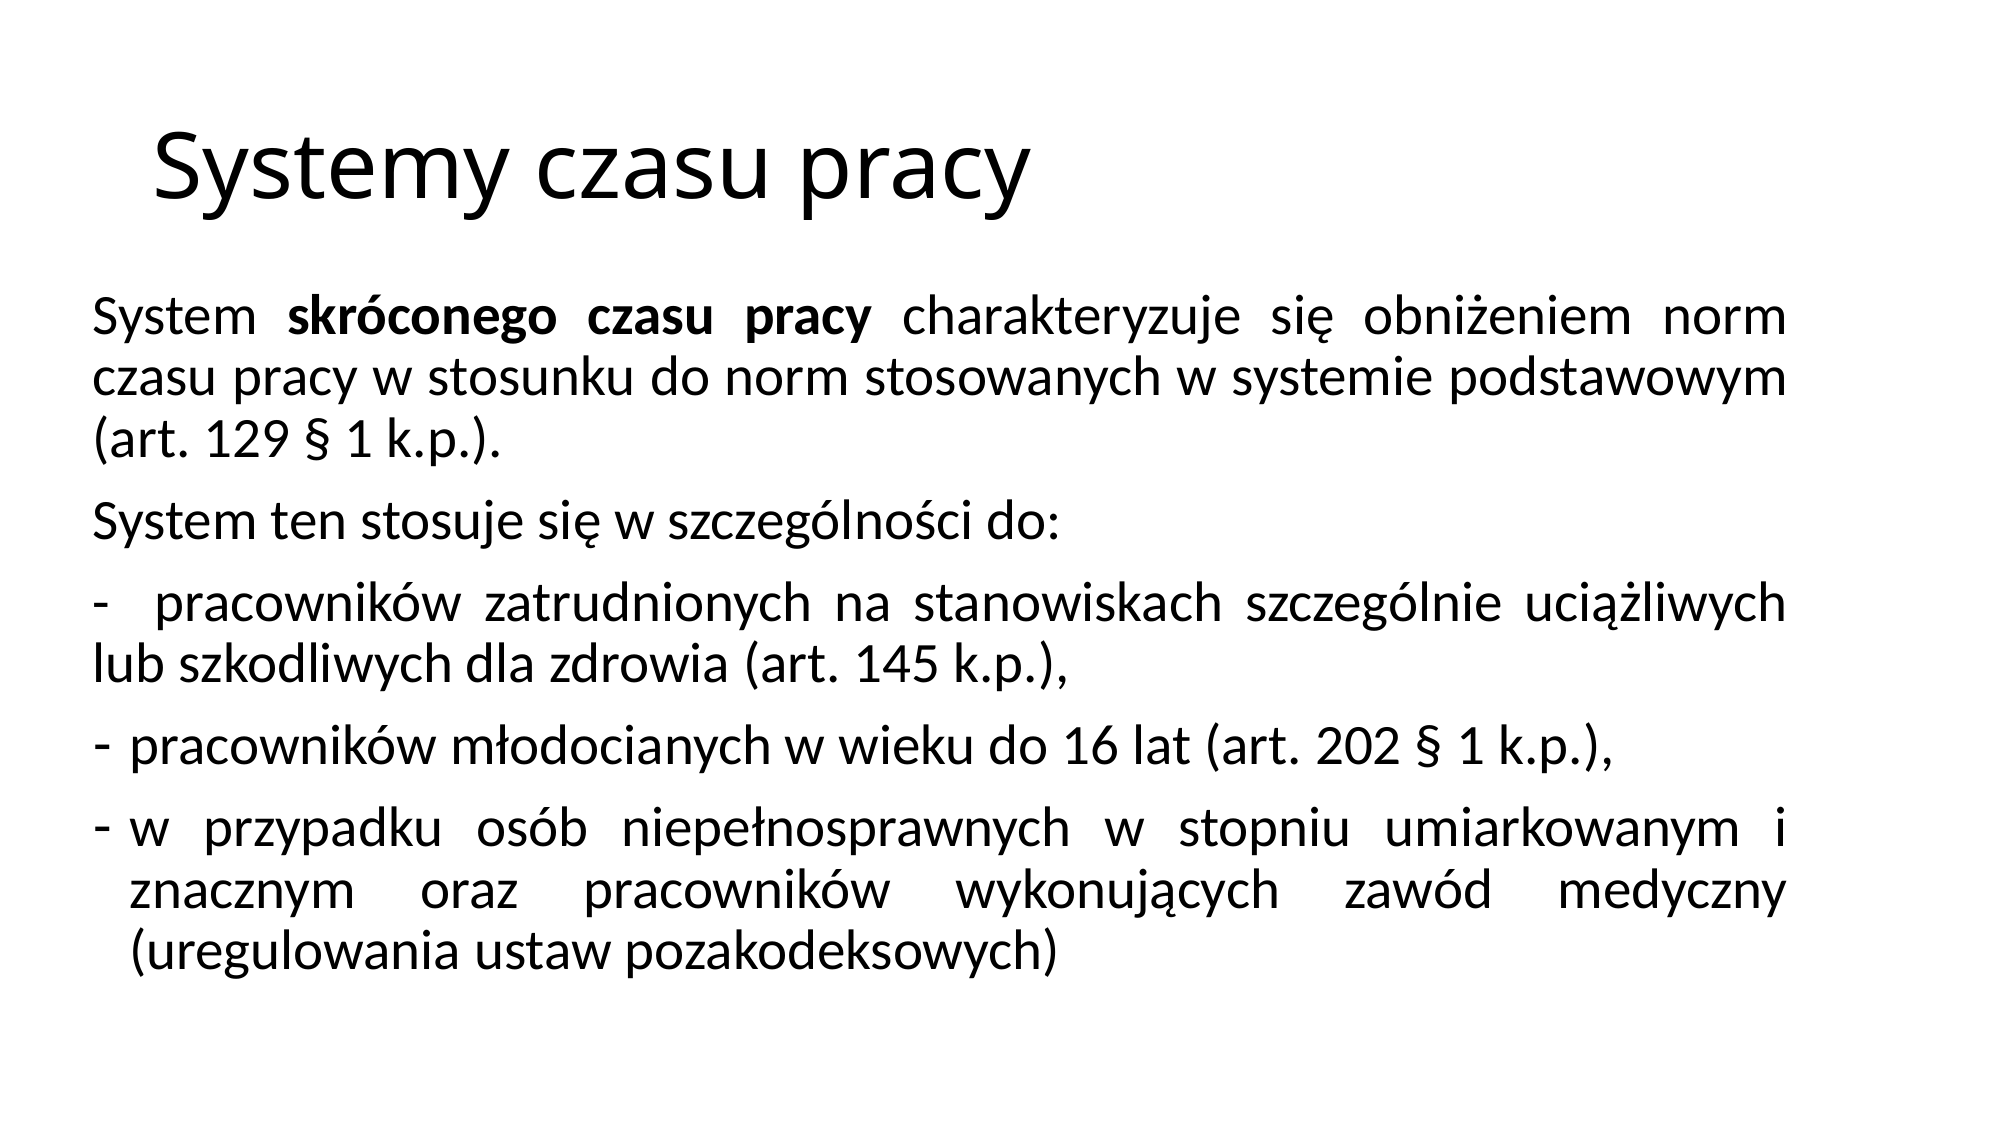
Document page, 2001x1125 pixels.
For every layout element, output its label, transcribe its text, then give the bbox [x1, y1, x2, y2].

list System skróconego czasu pracy charakteryzuje się obniżeniem norm czasu pracy w stosunku do norm stosowanych w systemie podstawowym (art. 129 § 1 k.p.). System ten stosuje się w szczególności do: - pracowników zatrudnionych na stanowiskach szczególnie uciążliwych lub szkodliwych dla zdrowia (art. 145 k.p.), pracowników młodocianych w wieku do 16 lat (art. 202 § 1 k.p.), w przypadku osób niepełnosprawnych w stopniu umiarkowanym i znacznym oraz pracowników wykonujących zawód medyczny (uregulowania ustaw pozakodeksowych) [77, 277, 1803, 992]
title Systemy czasu pracy [137, 59, 1863, 278]
